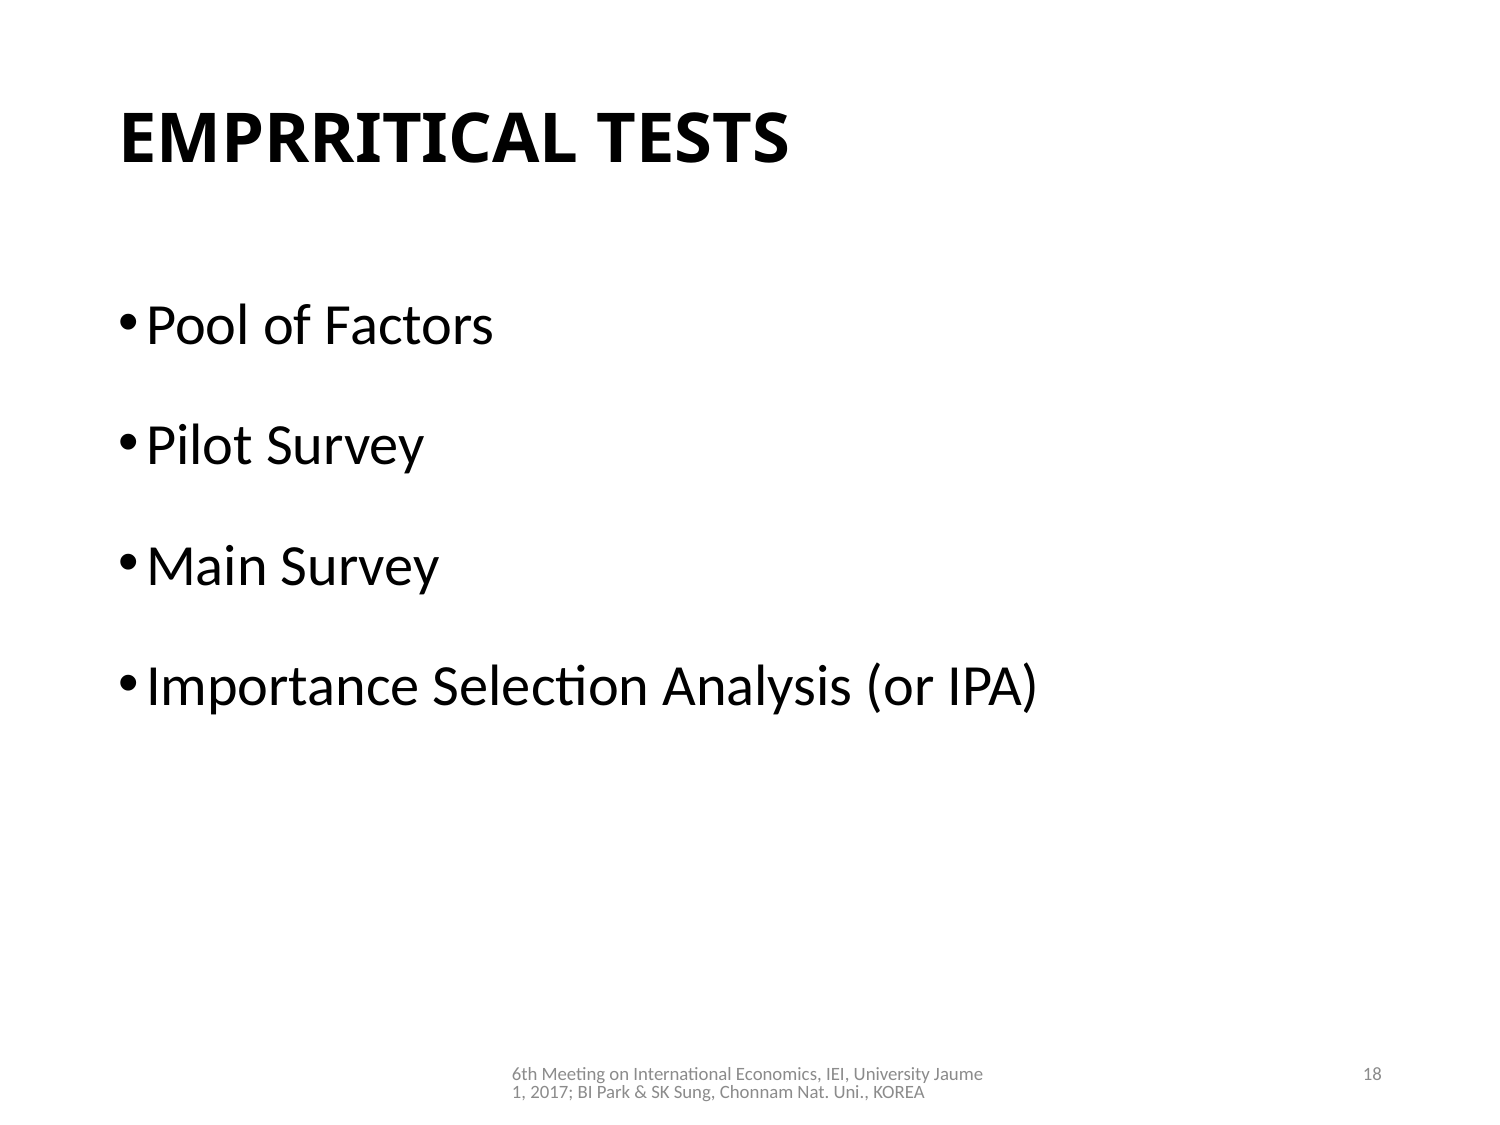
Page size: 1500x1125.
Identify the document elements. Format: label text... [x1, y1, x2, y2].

footer 6th Meeting on International Economics, IEI, University Jaume 1, 2017; BI Park & SK Sung, Chonnam Nat. Uni., KOREA [496, 1042, 1004, 1103]
title EMPRRITICAL TESTS [103, 59, 1397, 220]
list Pool of Factors Pilot Survey Main Survey Importance Selection Analysis (or IPA) [103, 243, 1397, 1014]
slide_number 18 [1059, 1042, 1397, 1103]
